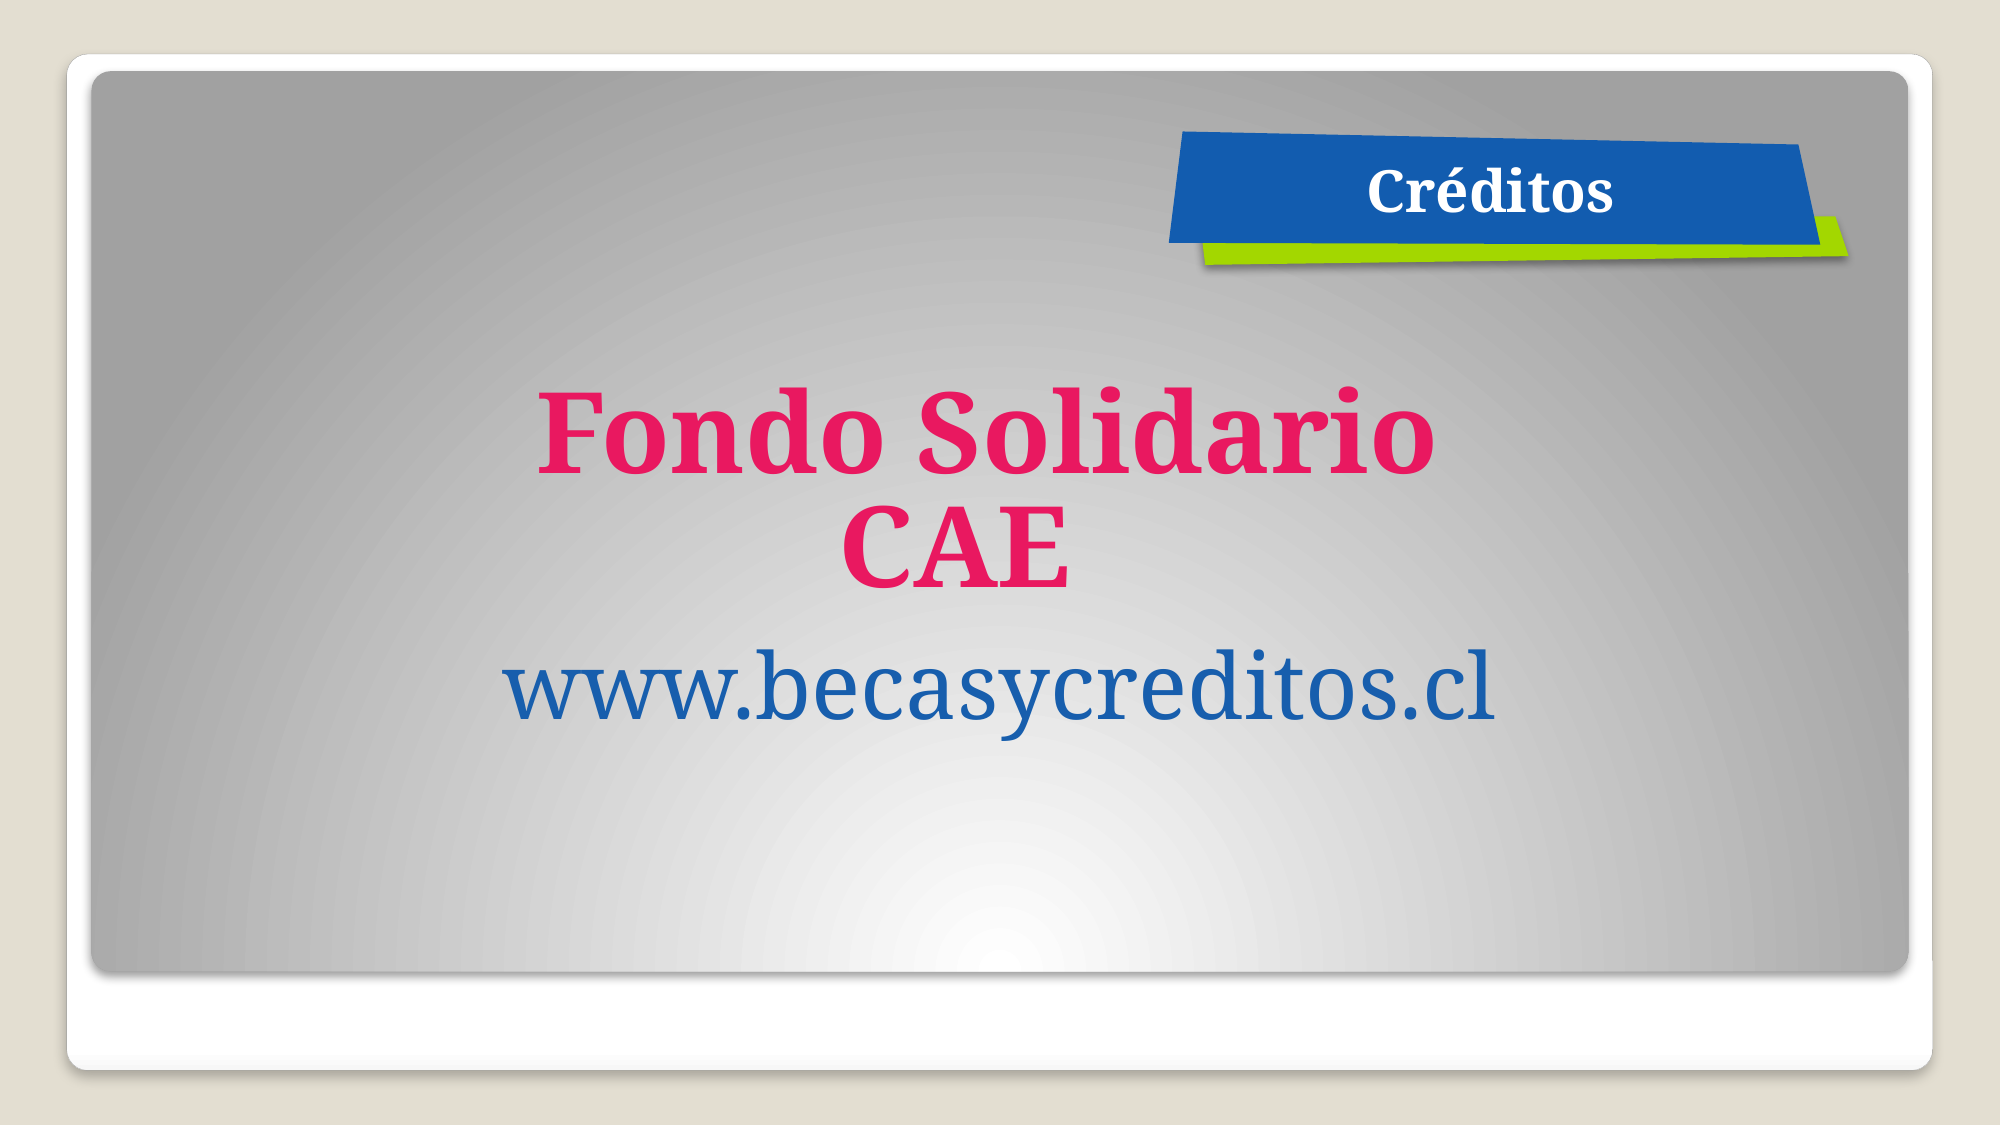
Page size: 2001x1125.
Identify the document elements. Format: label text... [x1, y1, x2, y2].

text_box [1165, 127, 1824, 249]
text_box Fondo Solidario [303, 353, 1672, 504]
text_box Créditos [1320, 146, 1661, 232]
text_box [1203, 216, 1849, 265]
text_box CAE [262, 455, 1713, 621]
text_box www.becasycreditos.cl [360, 620, 1640, 746]
